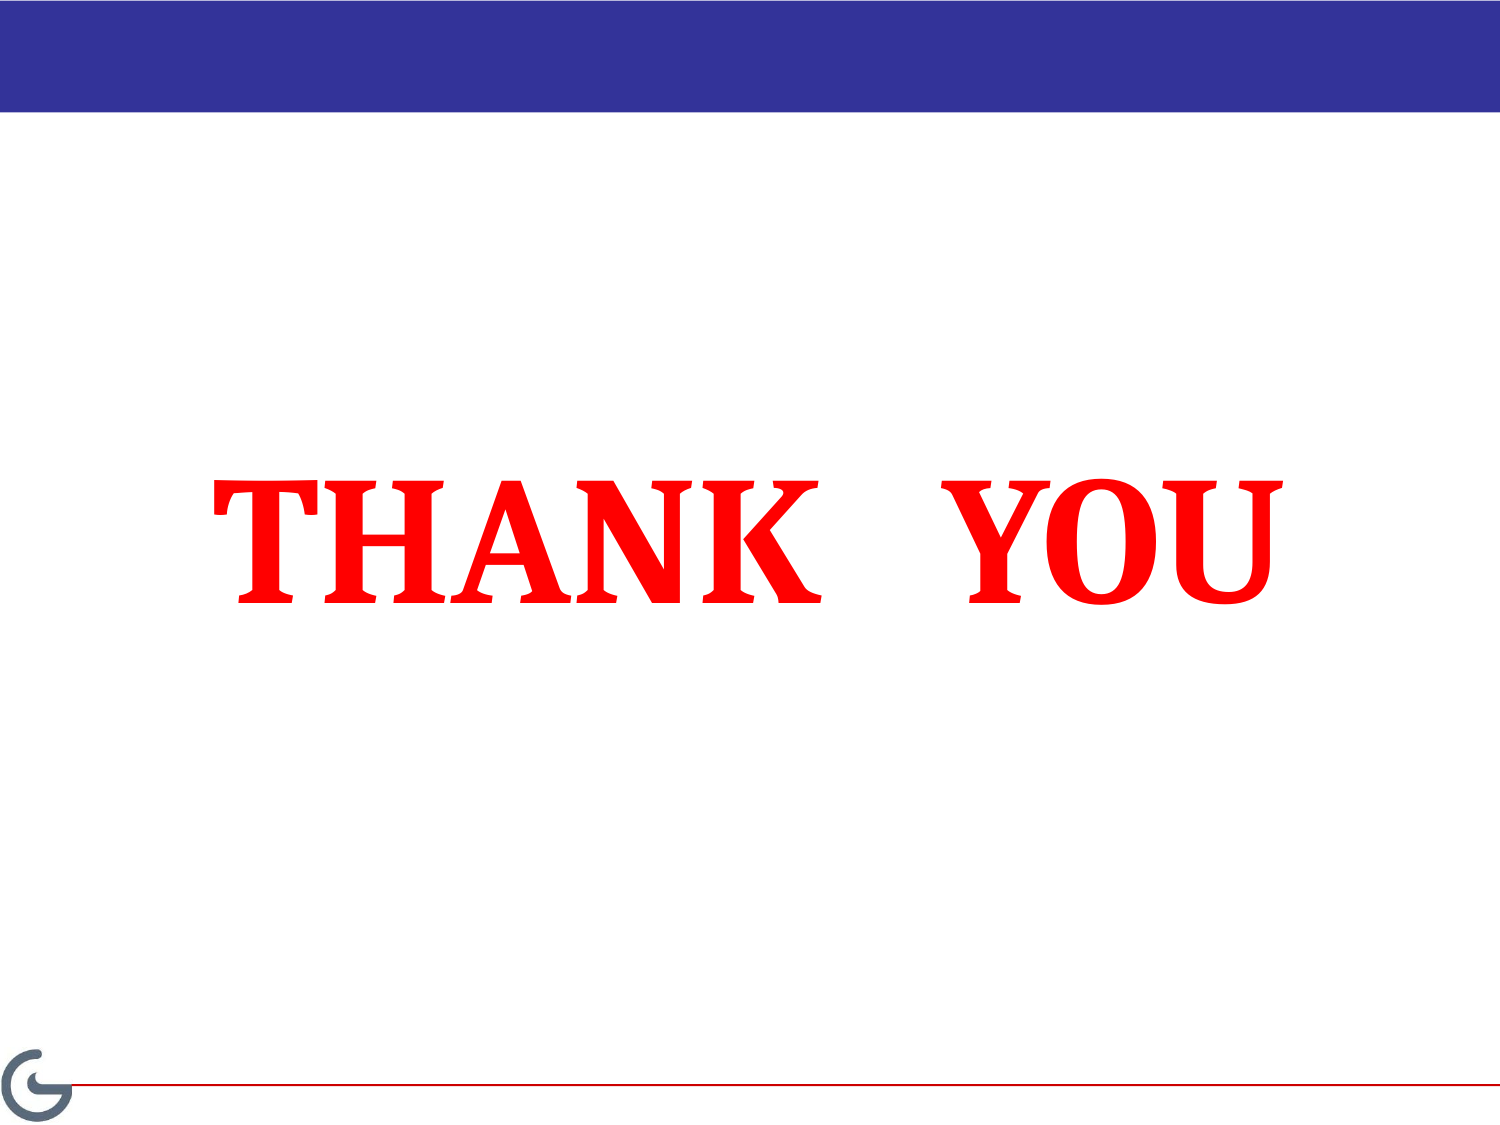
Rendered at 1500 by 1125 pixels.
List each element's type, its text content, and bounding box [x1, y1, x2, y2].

text_box THANK YOU [50, 412, 1450, 648]
picture [0, 1047, 73, 1123]
